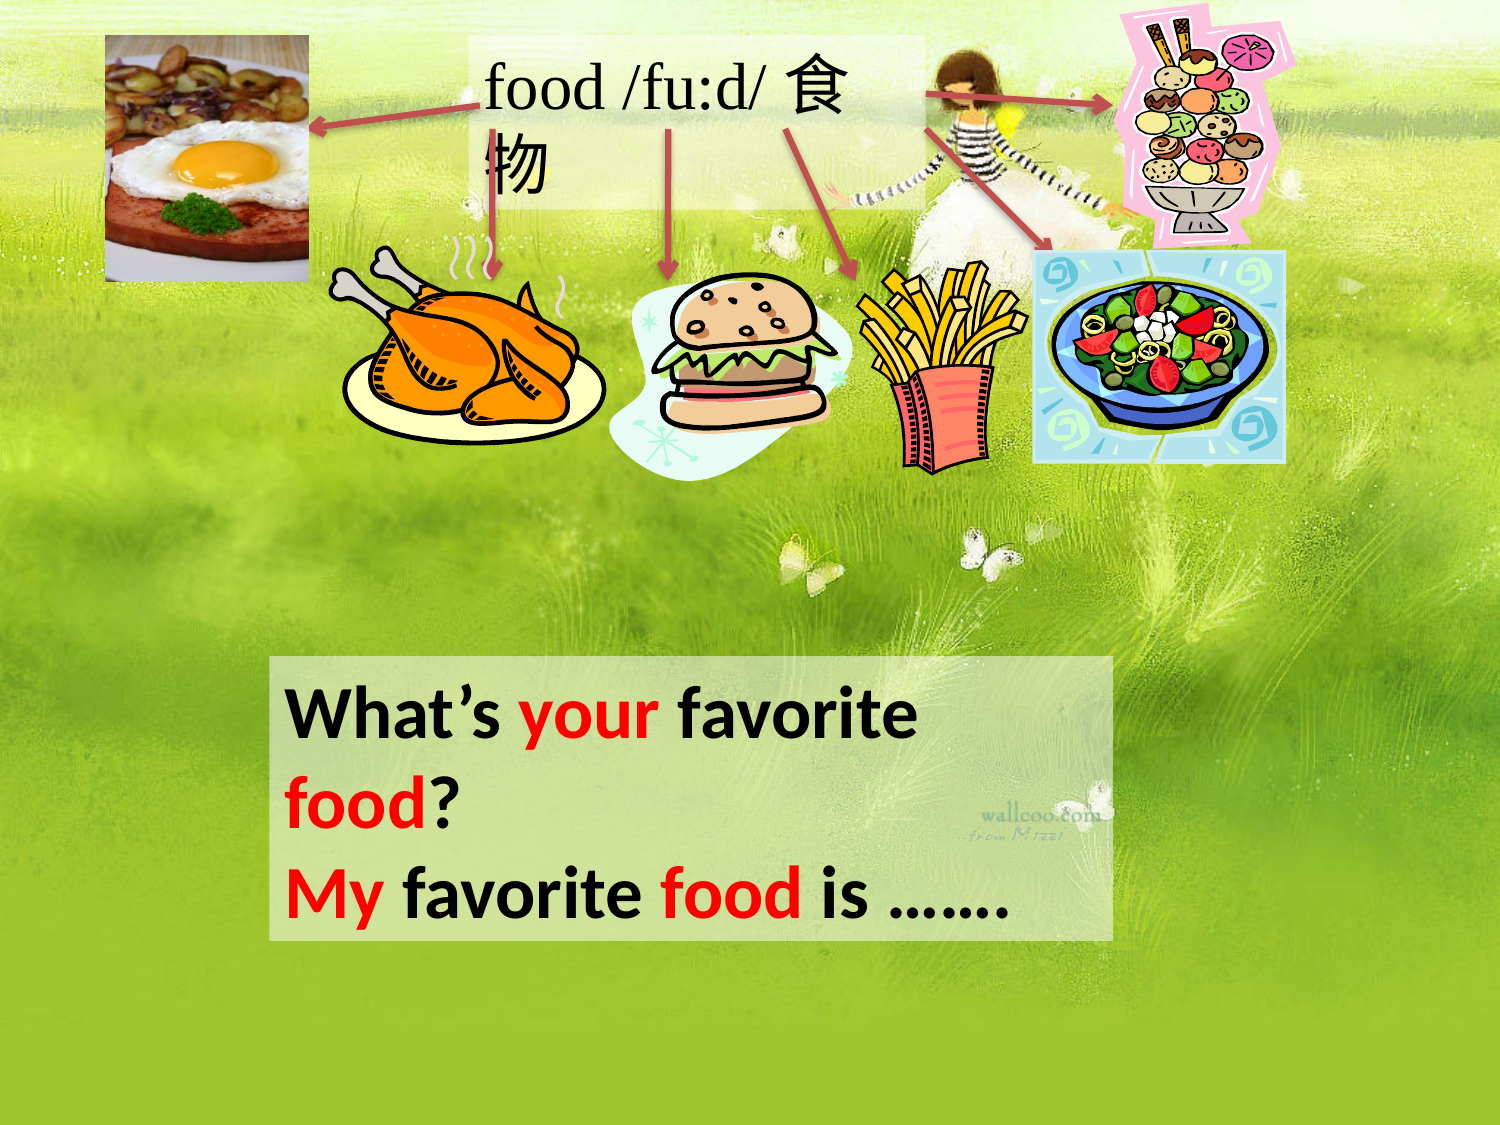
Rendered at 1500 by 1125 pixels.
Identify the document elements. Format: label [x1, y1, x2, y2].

text_box [925, 93, 1107, 106]
text_box [315, 105, 481, 130]
text_box [743, 169, 897, 241]
picture [0, 0, 1500, 1125]
text_box [925, 128, 1055, 258]
